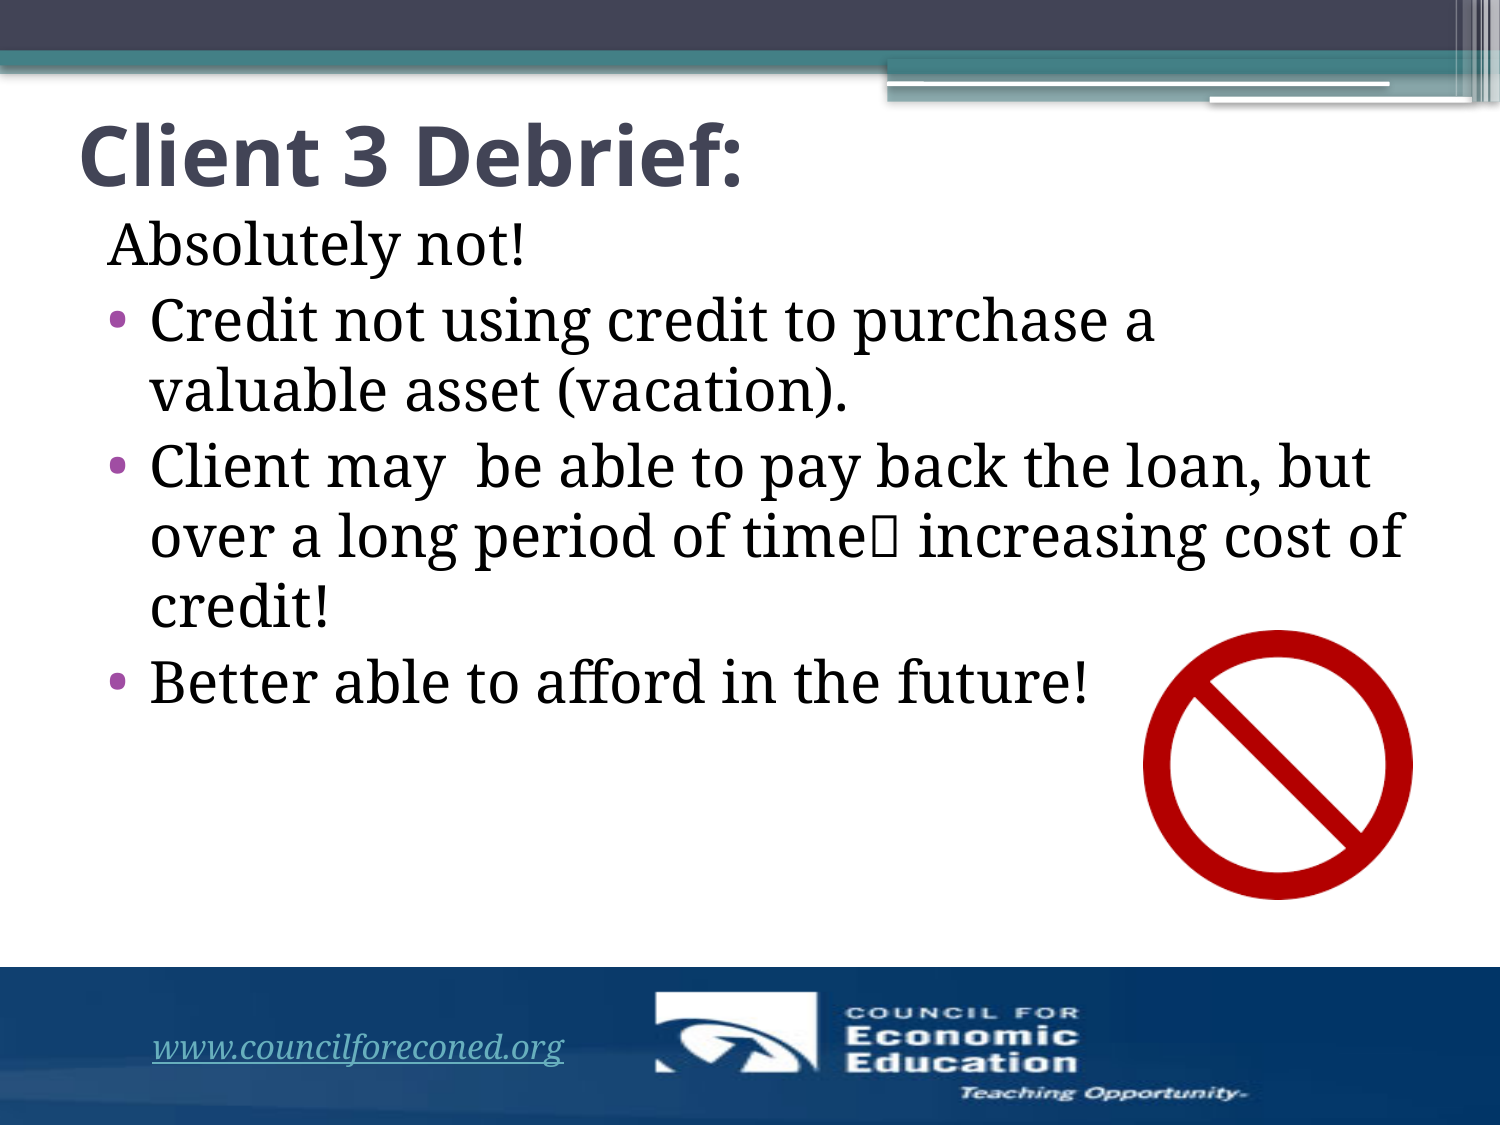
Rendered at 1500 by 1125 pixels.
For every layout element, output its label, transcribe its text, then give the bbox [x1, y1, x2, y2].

picture [0, 966, 1500, 1125]
picture [1143, 630, 1413, 901]
title Client 3 Debrief: [62, 65, 1413, 241]
list Absolutely not! Credit not using credit to purchase a valuable asset (vacation). Client may be able to pay back the loan, but over a long period of time increasing cost of credit! Better able to afford in the future! [75, 200, 1425, 964]
